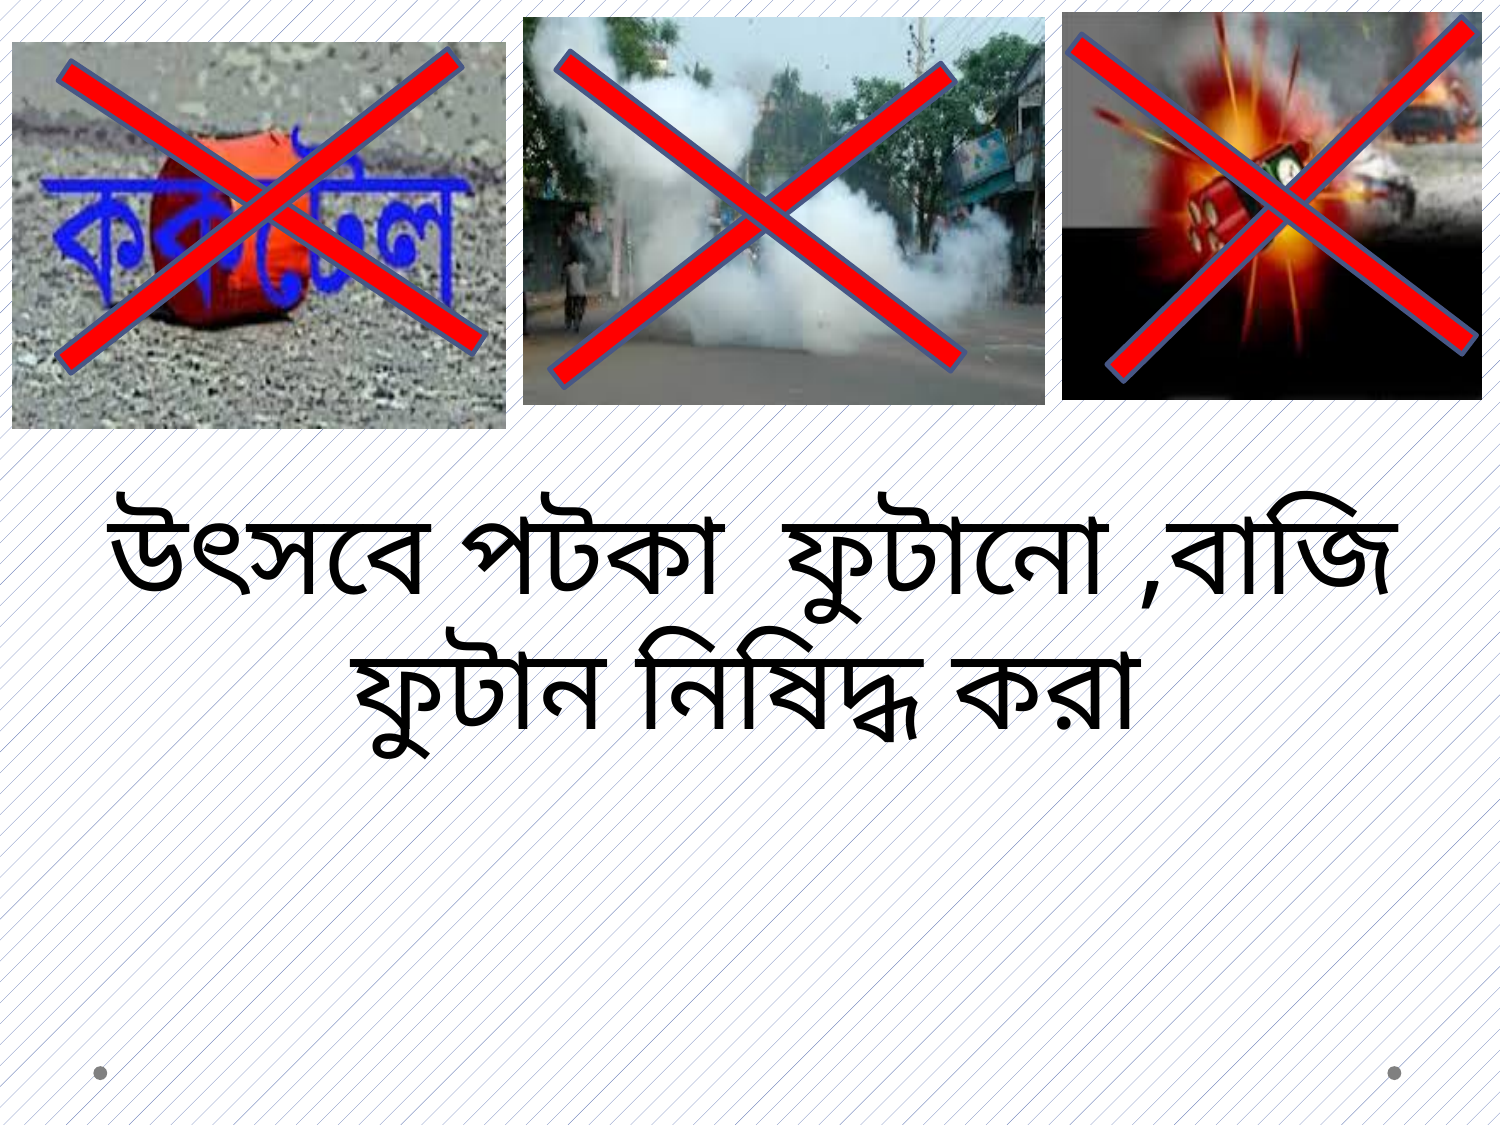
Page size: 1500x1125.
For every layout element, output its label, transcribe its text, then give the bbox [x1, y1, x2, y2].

picture [12, 42, 506, 430]
text_box উৎসবে পটকা ফুটানো ,বাজি ফুটান নিষিদ্ধ করা [25, 474, 1482, 760]
picture [522, 17, 1045, 405]
picture [1062, 12, 1482, 401]
